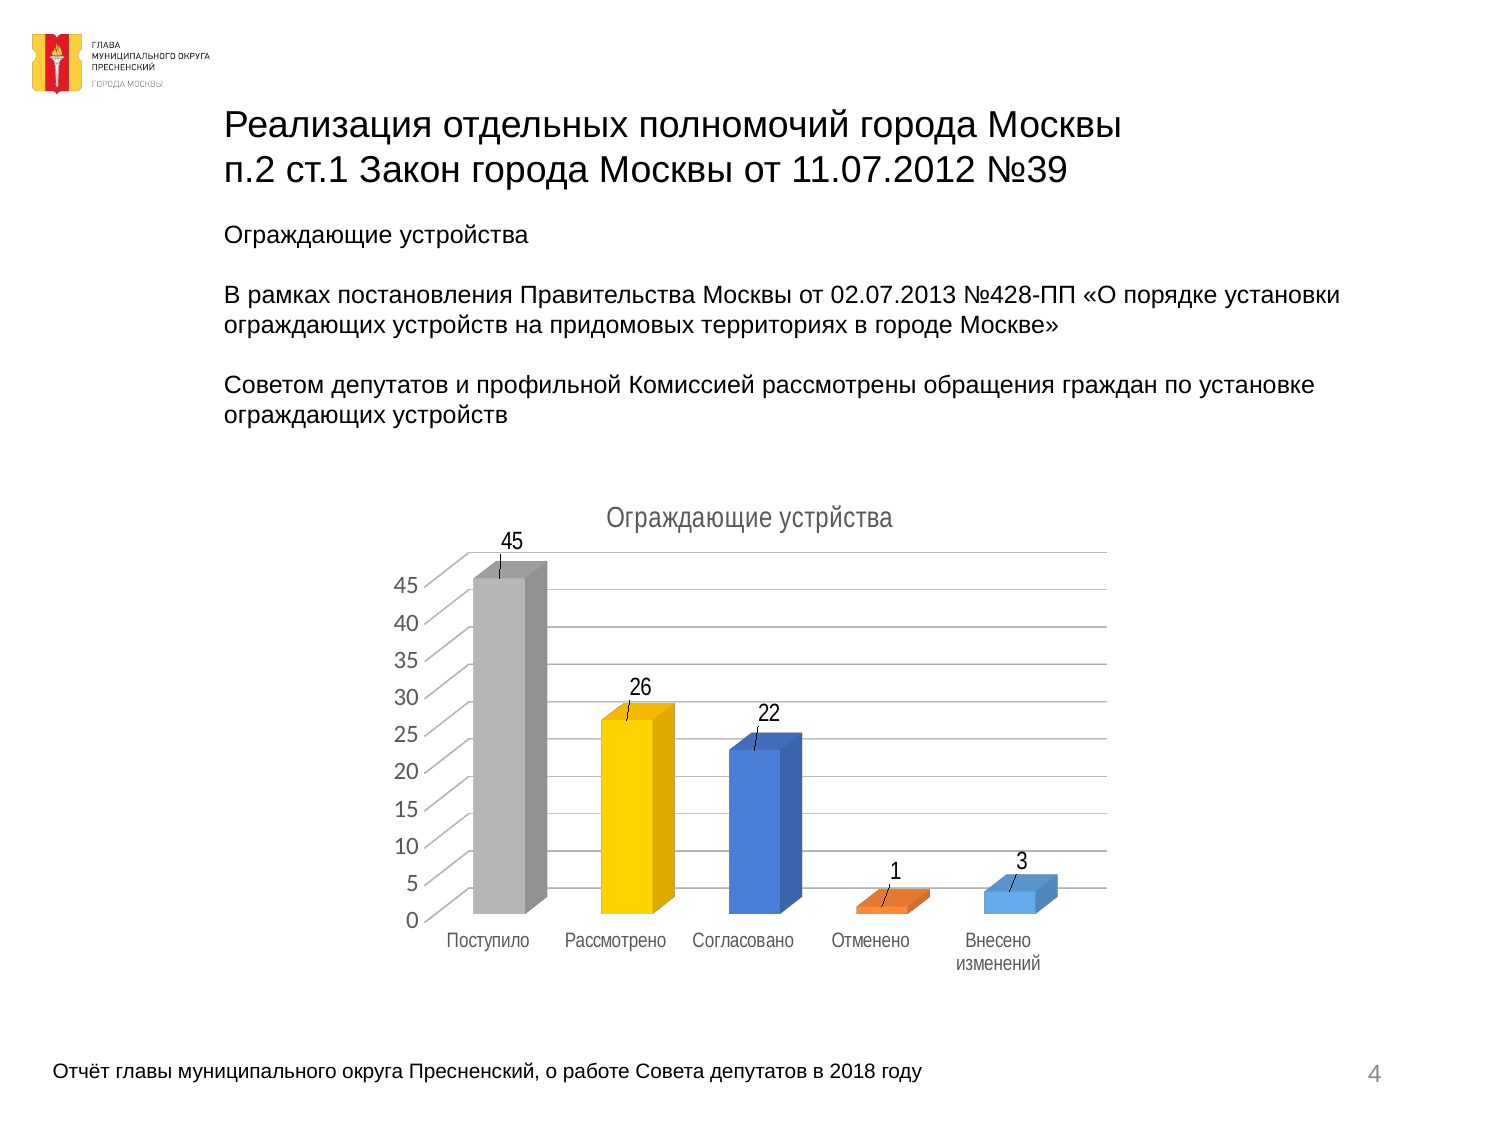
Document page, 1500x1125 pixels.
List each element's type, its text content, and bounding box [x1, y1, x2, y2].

text_box Ограждающие устройства В рамках постановления Правительства Москвы от 02.07.2013 №428-ПП «О порядке установки ограждающих устройств на придомовых территориях в городе Москве» Советом депутатов и профильной Комиссией рассмотрены обращения граждан по установке ограждающих устройств [209, 211, 1397, 436]
text_box Реализация отдельных полномочий города Москвы п.2 ст.1 Закон города Москвы от 11.07.2012 №39 [209, 92, 1397, 198]
chart [365, 472, 1135, 986]
text_box Отчёт главы муниципального округа Пресненский, о работе Совета депутатов в 2018 году [37, 1050, 943, 1091]
picture [31, 34, 210, 96]
slide_number 4 [1059, 1042, 1397, 1103]
